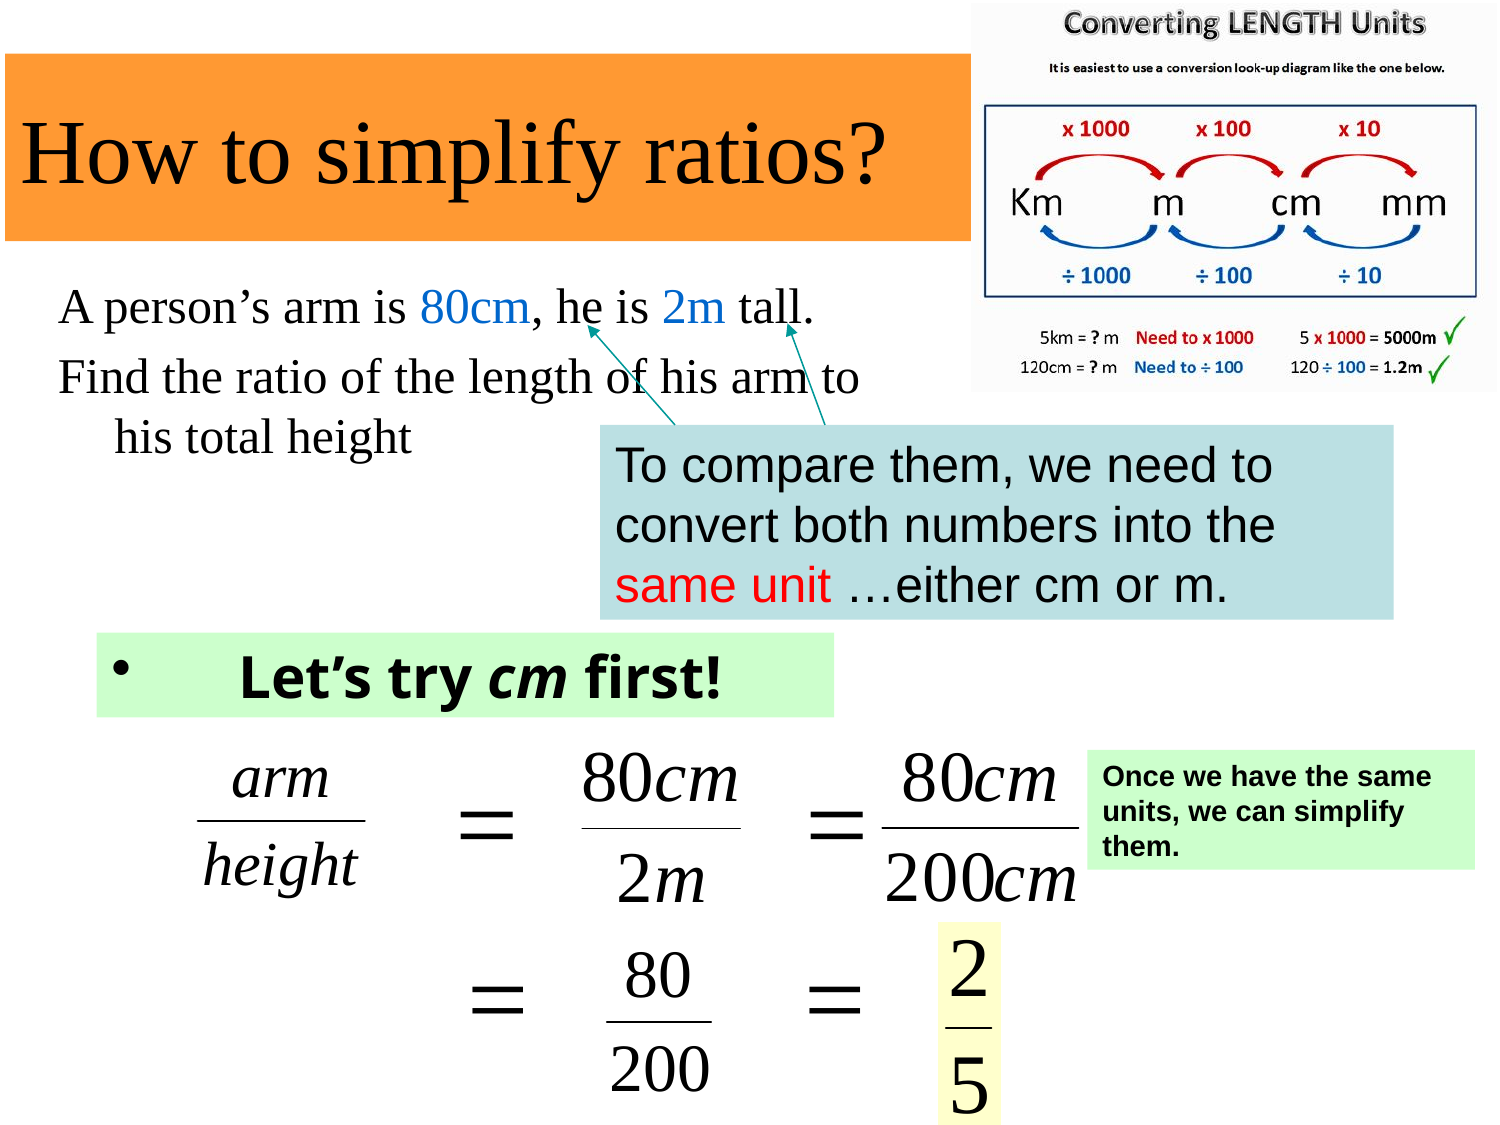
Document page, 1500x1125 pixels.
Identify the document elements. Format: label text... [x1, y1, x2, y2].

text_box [787, 974, 861, 1034]
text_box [874, 737, 1089, 912]
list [437, 799, 513, 861]
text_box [937, 921, 1001, 1125]
text_box [785, 323, 826, 425]
text_box [587, 324, 676, 426]
title How to simplify ratios? [5, 53, 966, 242]
text_box To compare them, we need to convert both numbers into the same unit …either cm or m. [600, 424, 1394, 620]
list A person’s arm is 80cm, he is 2m tall. Find the ratio of the length of his arm to his total height [42, 266, 944, 454]
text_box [599, 937, 719, 1101]
picture [971, 3, 1497, 392]
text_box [574, 737, 751, 913]
text_box Once we have the same units, we can simplify them. [1093, 749, 1475, 870]
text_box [449, 974, 524, 1034]
text_box Let’s try cm first! [96, 632, 835, 718]
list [187, 737, 376, 910]
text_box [787, 799, 863, 861]
